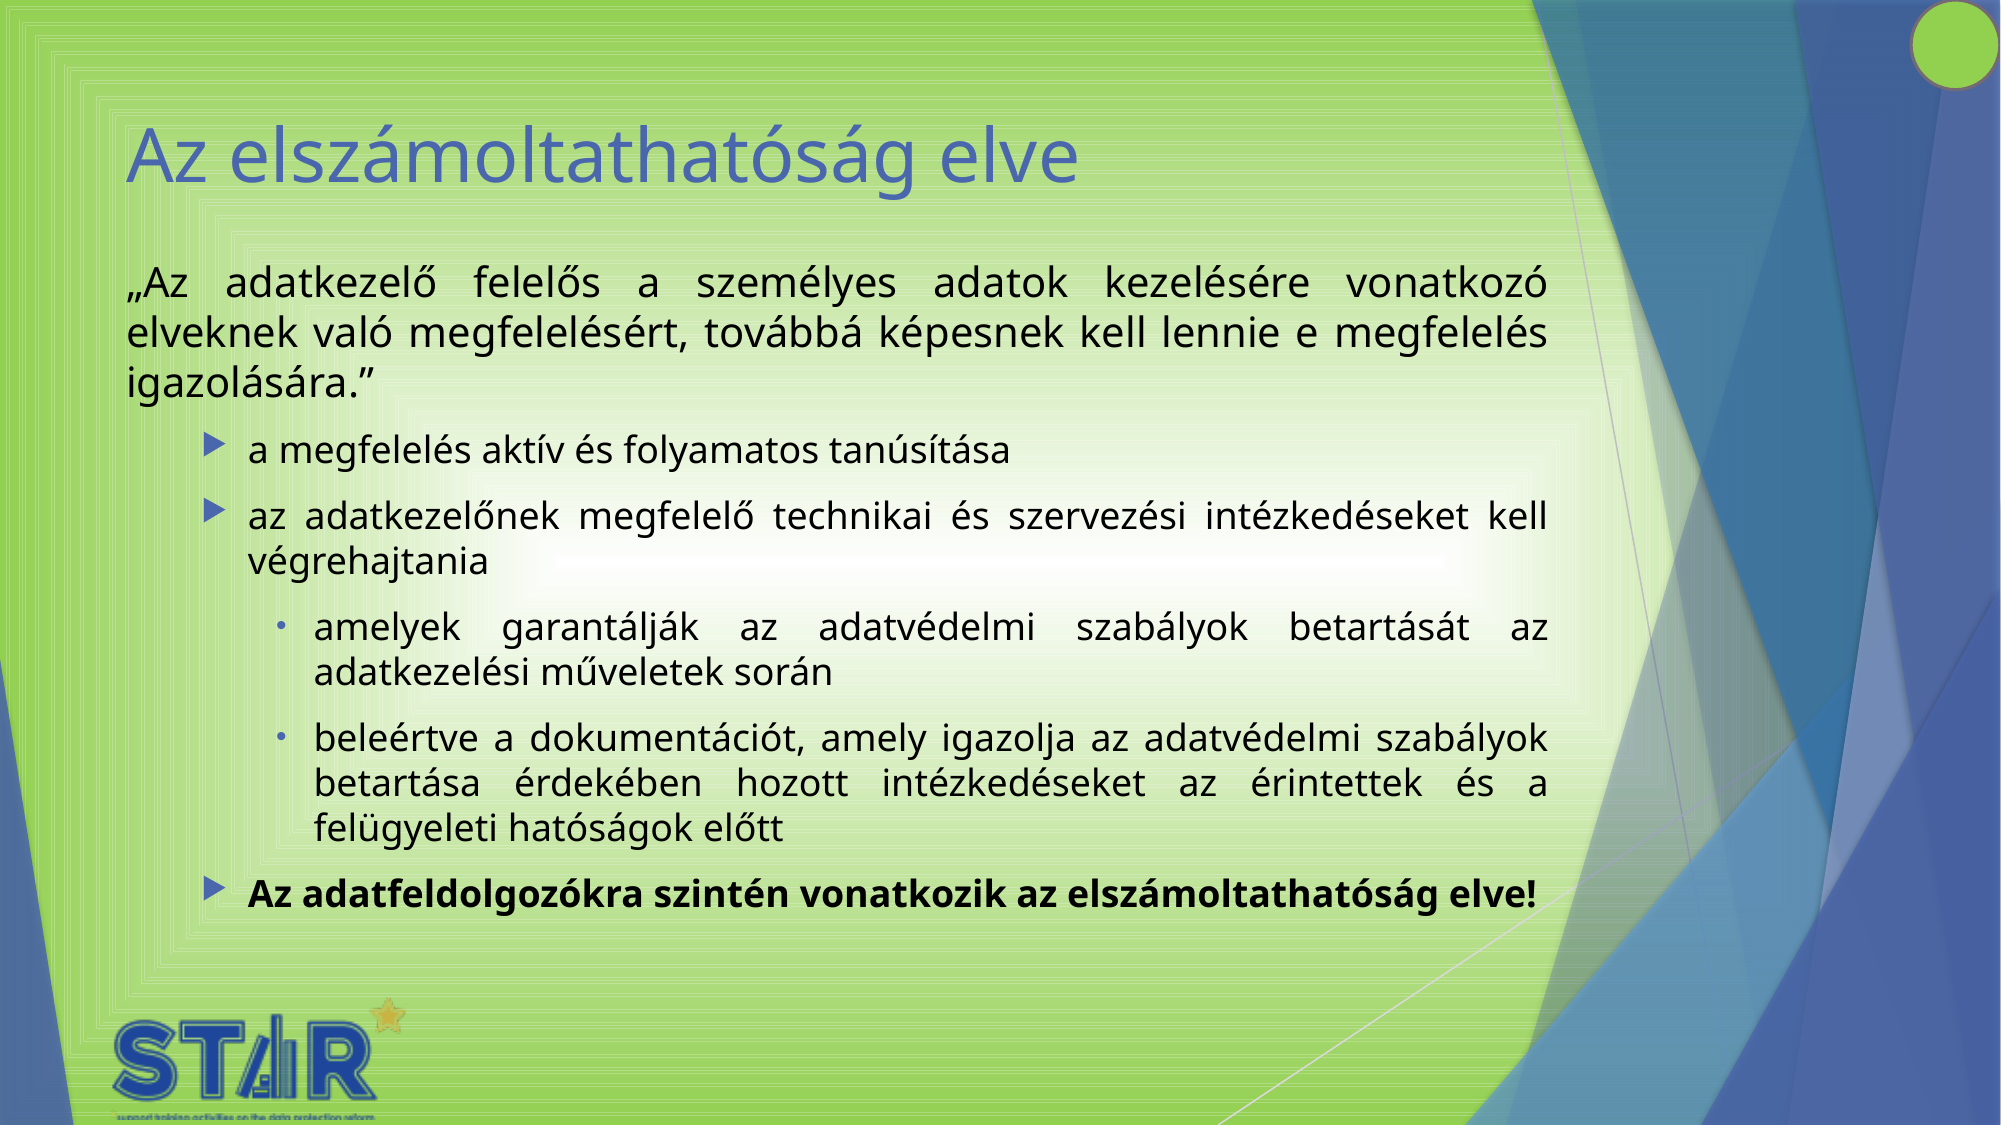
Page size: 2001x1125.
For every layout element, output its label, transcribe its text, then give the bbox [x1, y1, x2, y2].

title Az elszámoltathatóság elve [111, 99, 1522, 247]
list „Az adatkezelő felelős a személyes adatok kezelésére vonatkozó elveknek való megfelelésért, továbbá képesnek kell lennie e megfelelés igazolására.” a megfelelés aktív és folyamatos tanúsítása az adatkezelőnek megfelelő technikai és szervezési intézkedéseket kell végrehajtania amelyek garantálják az adatvédelmi szabályok betartását az adatkezelési műveletek során beleértve a dokumentációt, amely igazolja az adatvédelmi szabályok betartása érdekében hozott intézkedéseket az érintettek és a felügyeleti hatóságok előtt Az adatfeldolgozókra szintén vonatkozik az elszámoltathatóság elve! [111, 247, 1565, 1025]
text_box [1909, 0, 2000, 92]
